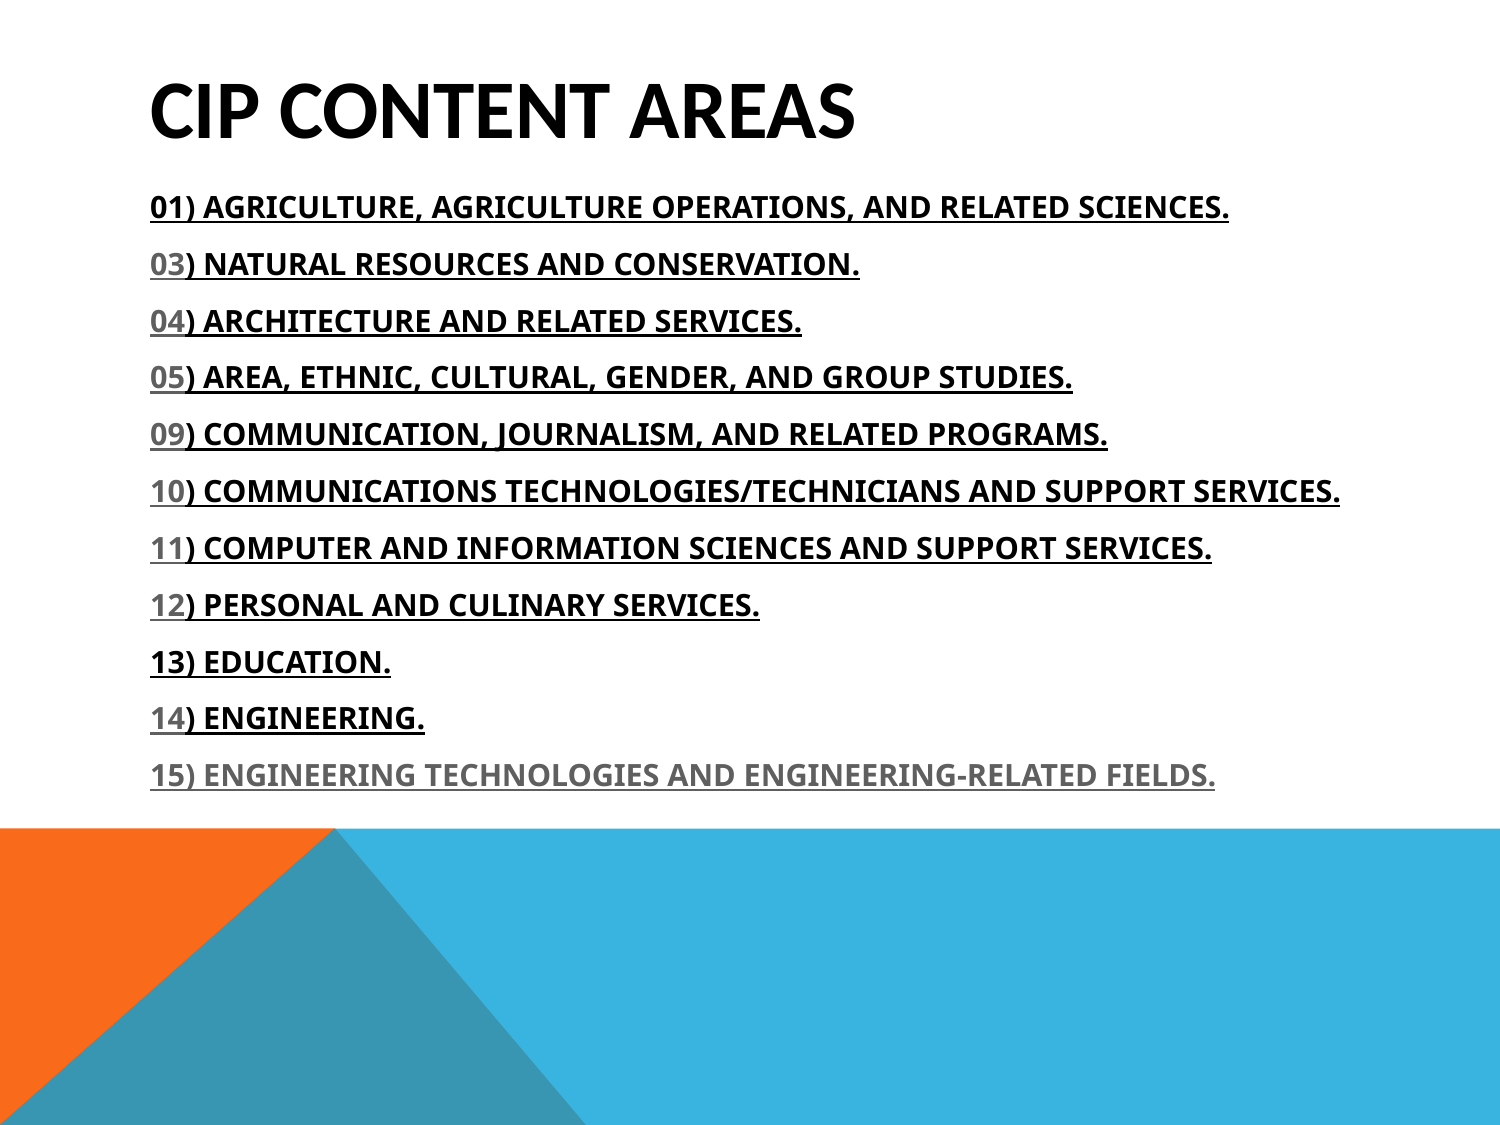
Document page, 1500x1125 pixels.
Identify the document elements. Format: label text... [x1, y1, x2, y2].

title CIP Content areas [135, 60, 1369, 150]
list 01) AGRICULTURE, AGRICULTURE OPERATIONS, AND RELATED SCIENCES. 03) NATURAL RESOURCES AND CONSERVATION. 04) ARCHITECTURE AND RELATED SERVICES. 05) AREA, ETHNIC, CULTURAL, GENDER, AND GROUP STUDIES. 09) COMMUNICATION, JOURNALISM, AND RELATED PROGRAMS. 10) COMMUNICATIONS TECHNOLOGIES/TECHNICIANS AND SUPPORT SERVICES. 11) COMPUTER AND INFORMATION SCIENCES AND SUPPORT SERVICES. 12) PERSONAL AND CULINARY SERVICES. 13) EDUCATION. 14) ENGINEERING. 15) ENGINEERING TECHNOLOGIES AND ENGINEERING-RELATED FIELDS. [135, 180, 1369, 813]
